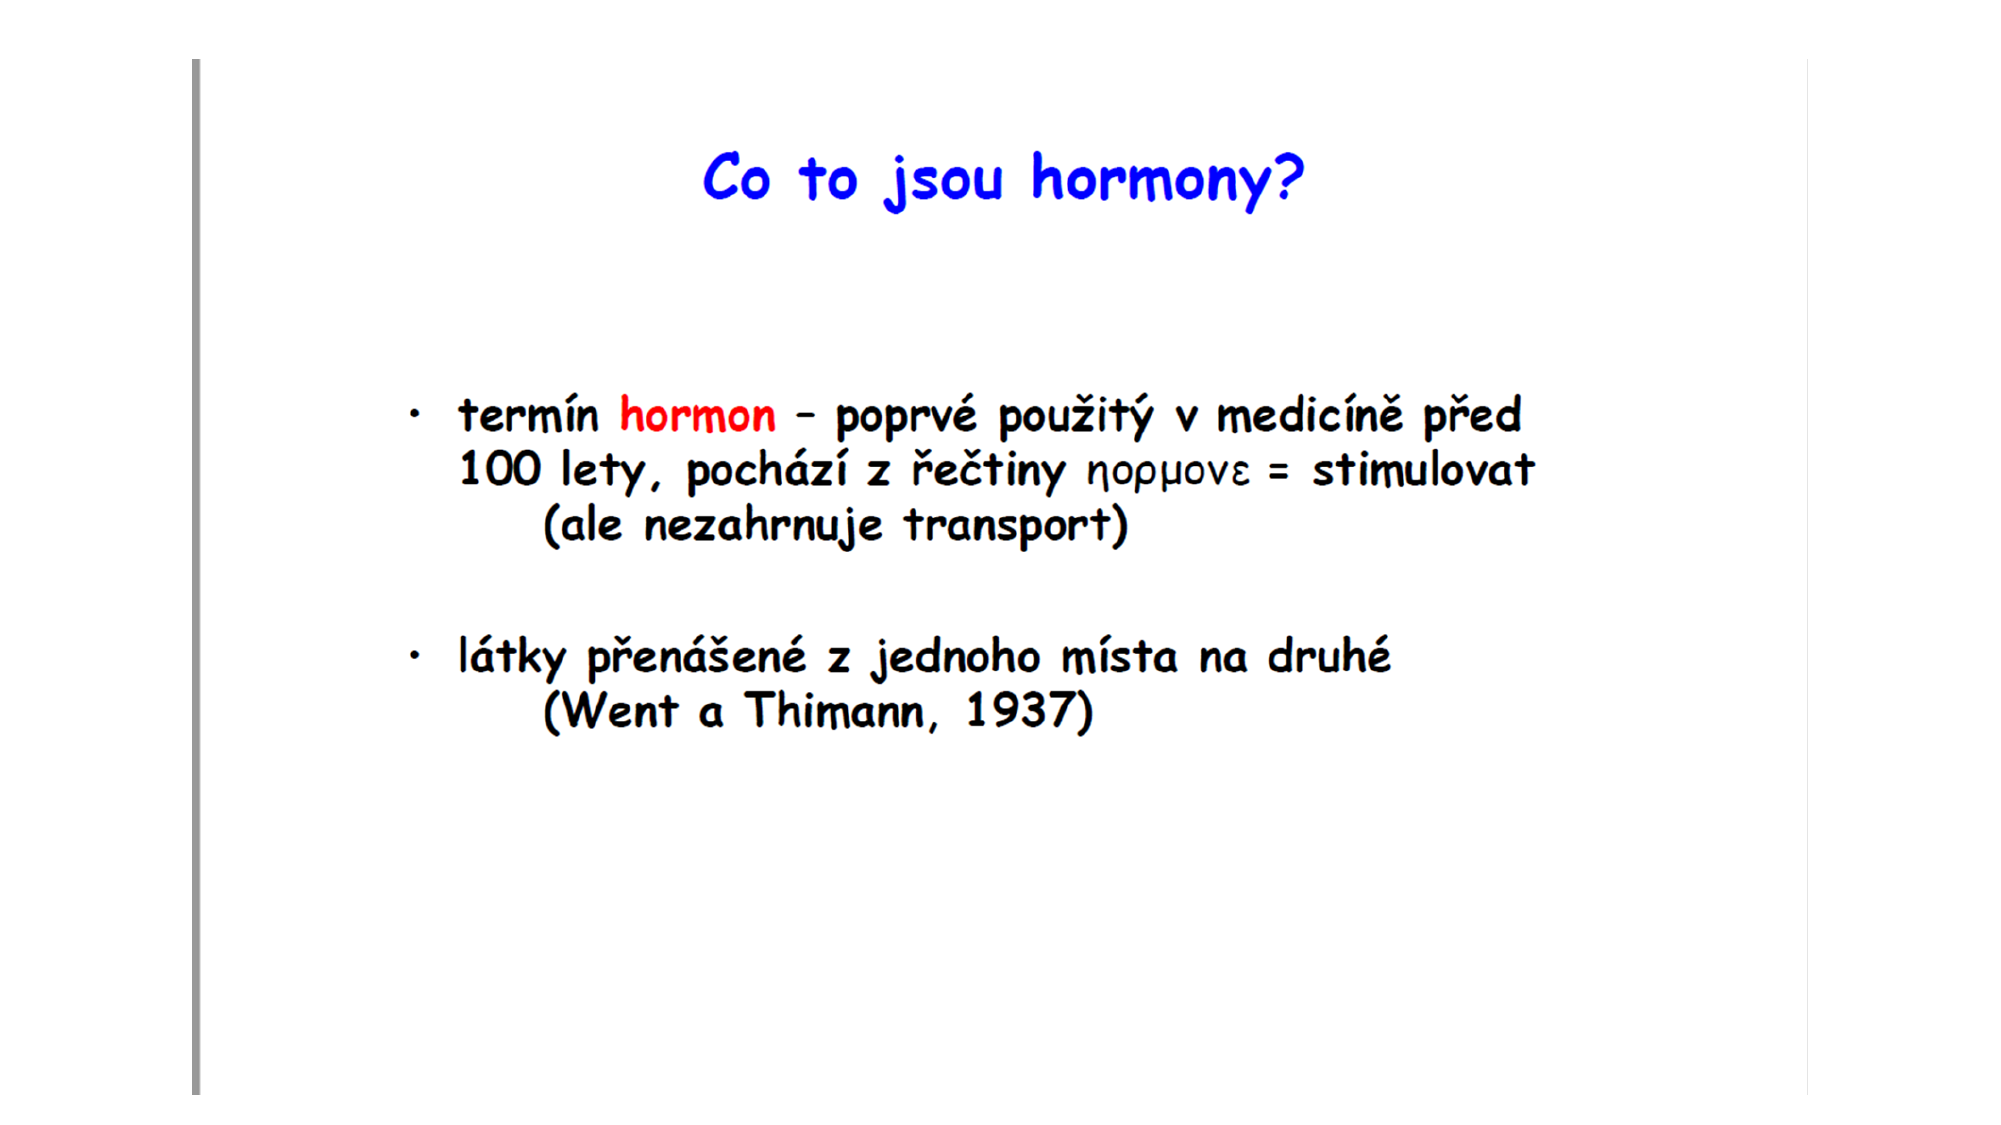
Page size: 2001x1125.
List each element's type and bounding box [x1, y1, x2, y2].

picture [192, 59, 1808, 1095]
